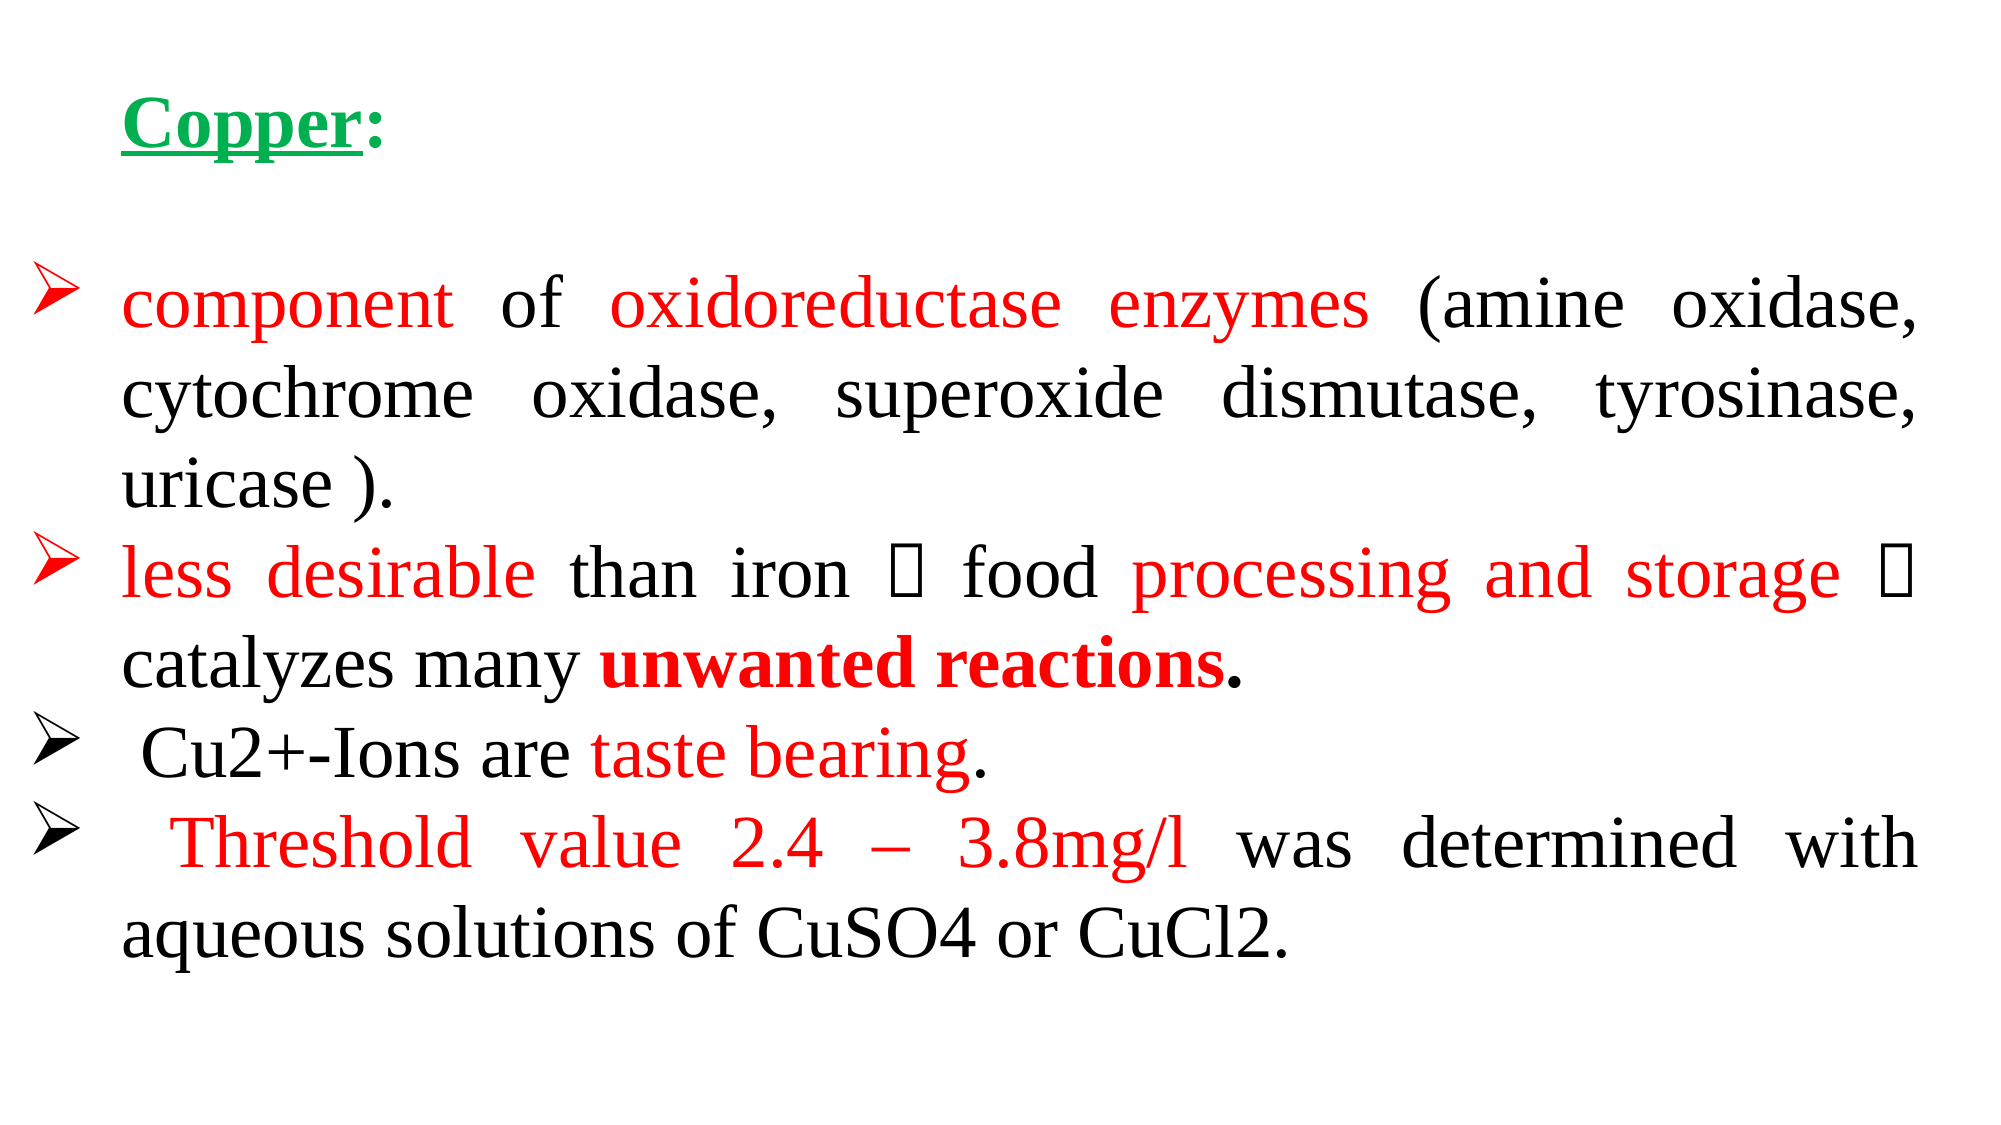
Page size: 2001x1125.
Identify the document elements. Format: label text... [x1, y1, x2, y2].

text_box Copper: component of oxidoreductase enzymes (amine oxidase, cytochrome oxidase, superoxide dismutase, tyrosinase, uricase ). less desirable than iron  food processing and storage  catalyzes many unwanted reactions. Cu2+-Ions are taste bearing. Threshold value 2.4 – 3.8mg/l was determined with aqueous solutions of CuSO4 or CuCl2. [12, 64, 1935, 980]
